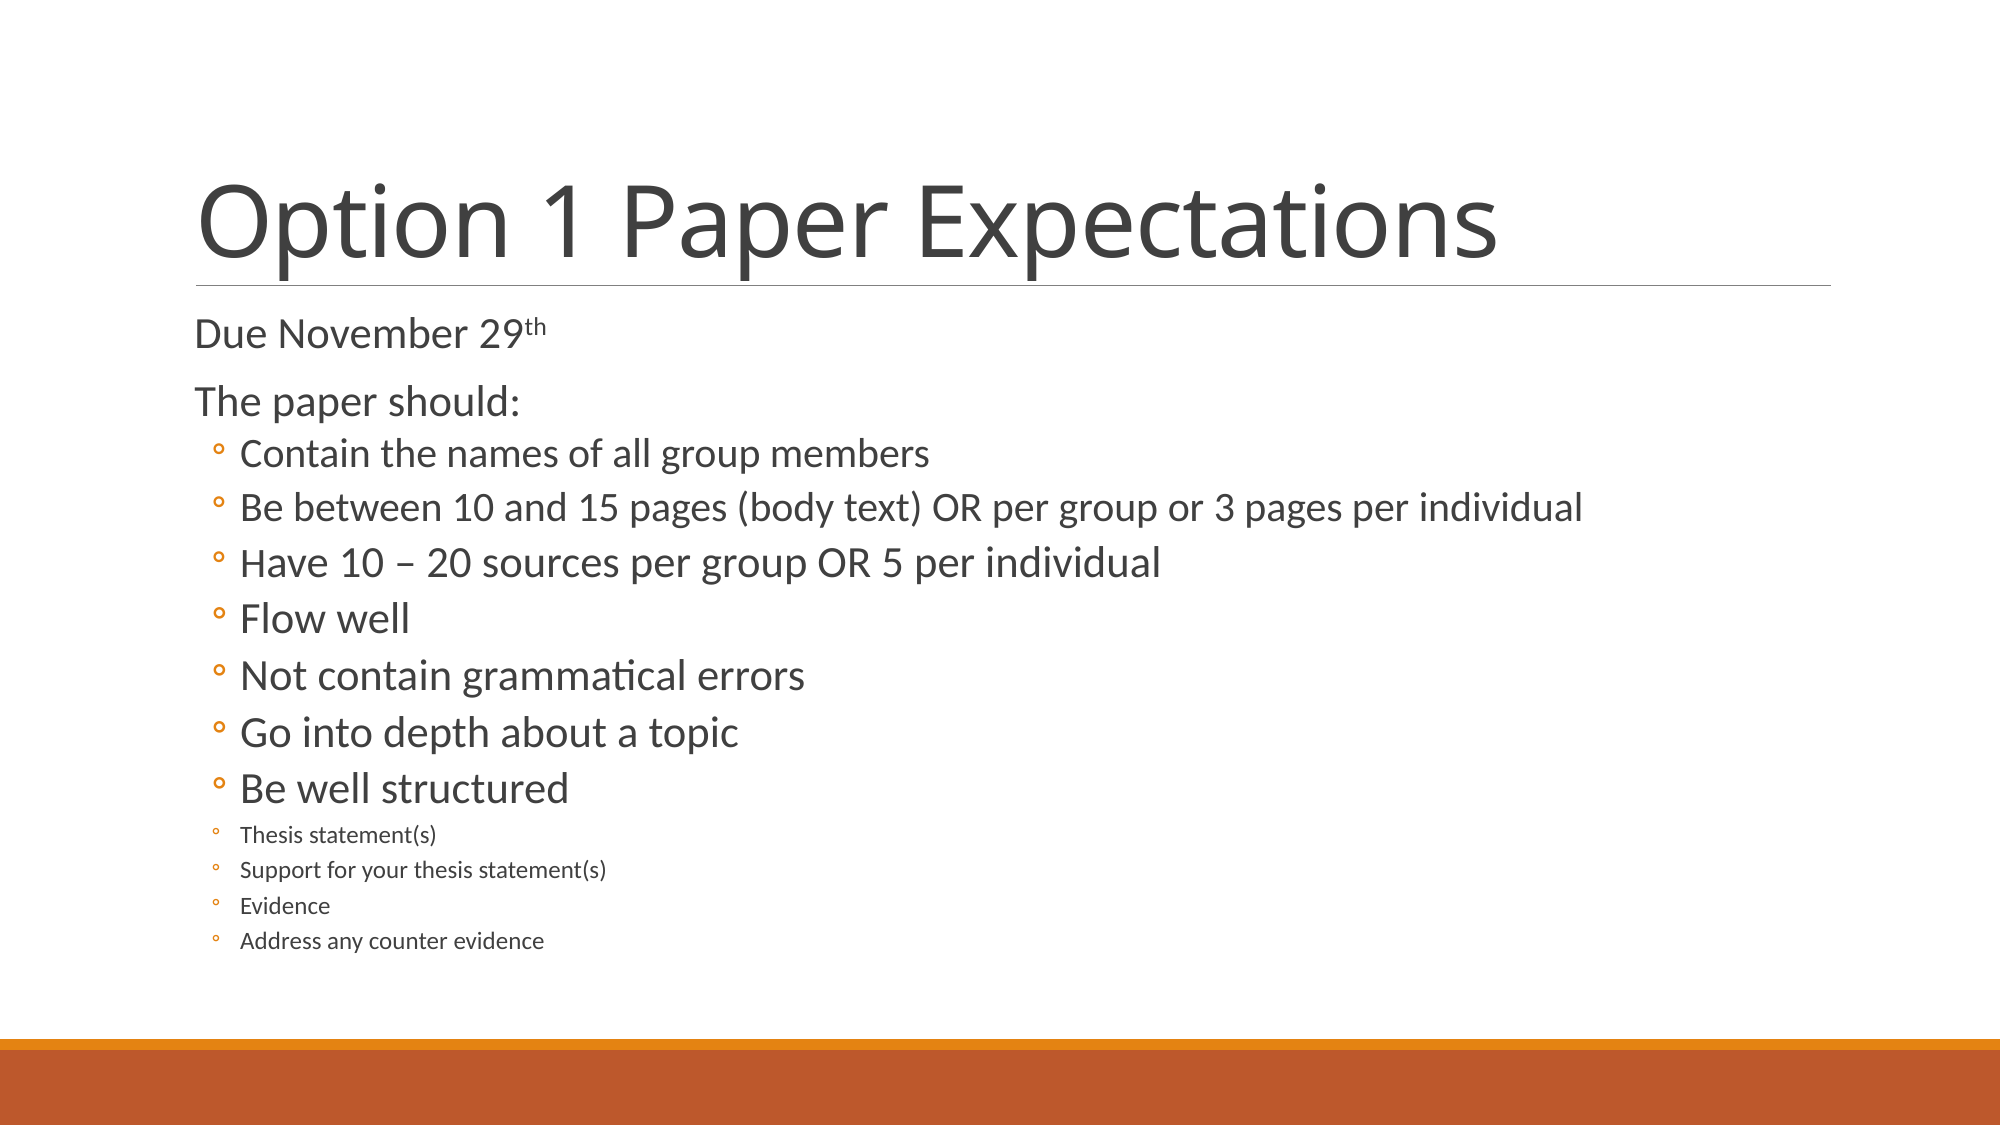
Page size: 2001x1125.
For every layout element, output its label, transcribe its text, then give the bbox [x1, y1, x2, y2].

list Due November 29th The paper should: Contain the names of all group members Be between 10 and 15 pages (body text) OR per group or 3 pages per individual Have 10 – 20 sources per group OR 5 per individual Flow well Not contain grammatical errors Go into depth about a topic Be well structured Thesis statement(s) Support for your thesis statement(s) Evidence Address any counter evidence [180, 302, 1830, 963]
title Option 1 Paper Expectations [180, 47, 1830, 285]
